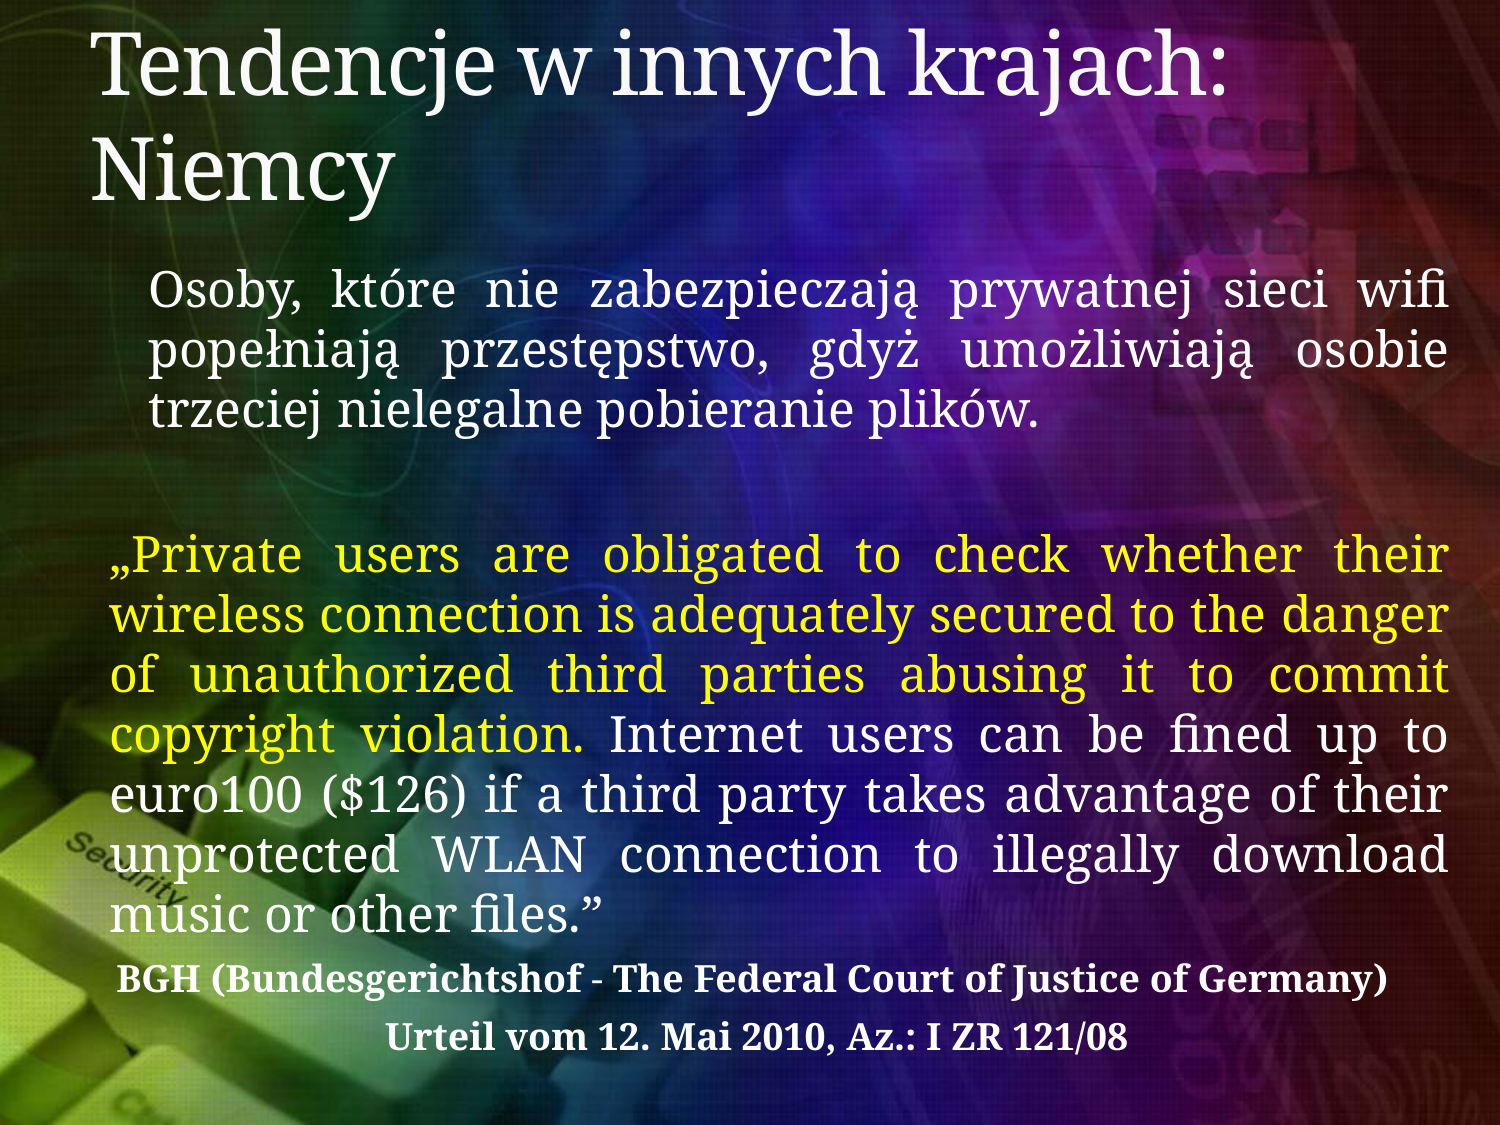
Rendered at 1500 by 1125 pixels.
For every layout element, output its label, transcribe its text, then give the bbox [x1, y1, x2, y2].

list Osoby, które nie zabezpieczają prywatnej sieci wifi popełniają przestępstwo, gdyż umożliwiają osobie trzeciej nielegalne pobieranie plików. „Private users are obligated to check whether their wireless connection is adequately secured to the danger of unauthorized third parties abusing it to commit copyright violation. Internet users can be fined up to euro100 ($126) if a third party takes advantage of their unprotected WLAN connection to illegally download music or other files.” BGH (Bundesgerichtshof - The Federal Court of Justice of Germany) Urteil vom 12. Mai 2010, Az.: I ZR 121/08 [49, 250, 1465, 1067]
title Tendencje w innych krajach: Niemcy [74, 24, 1425, 225]
picture [0, 0, 1500, 1125]
